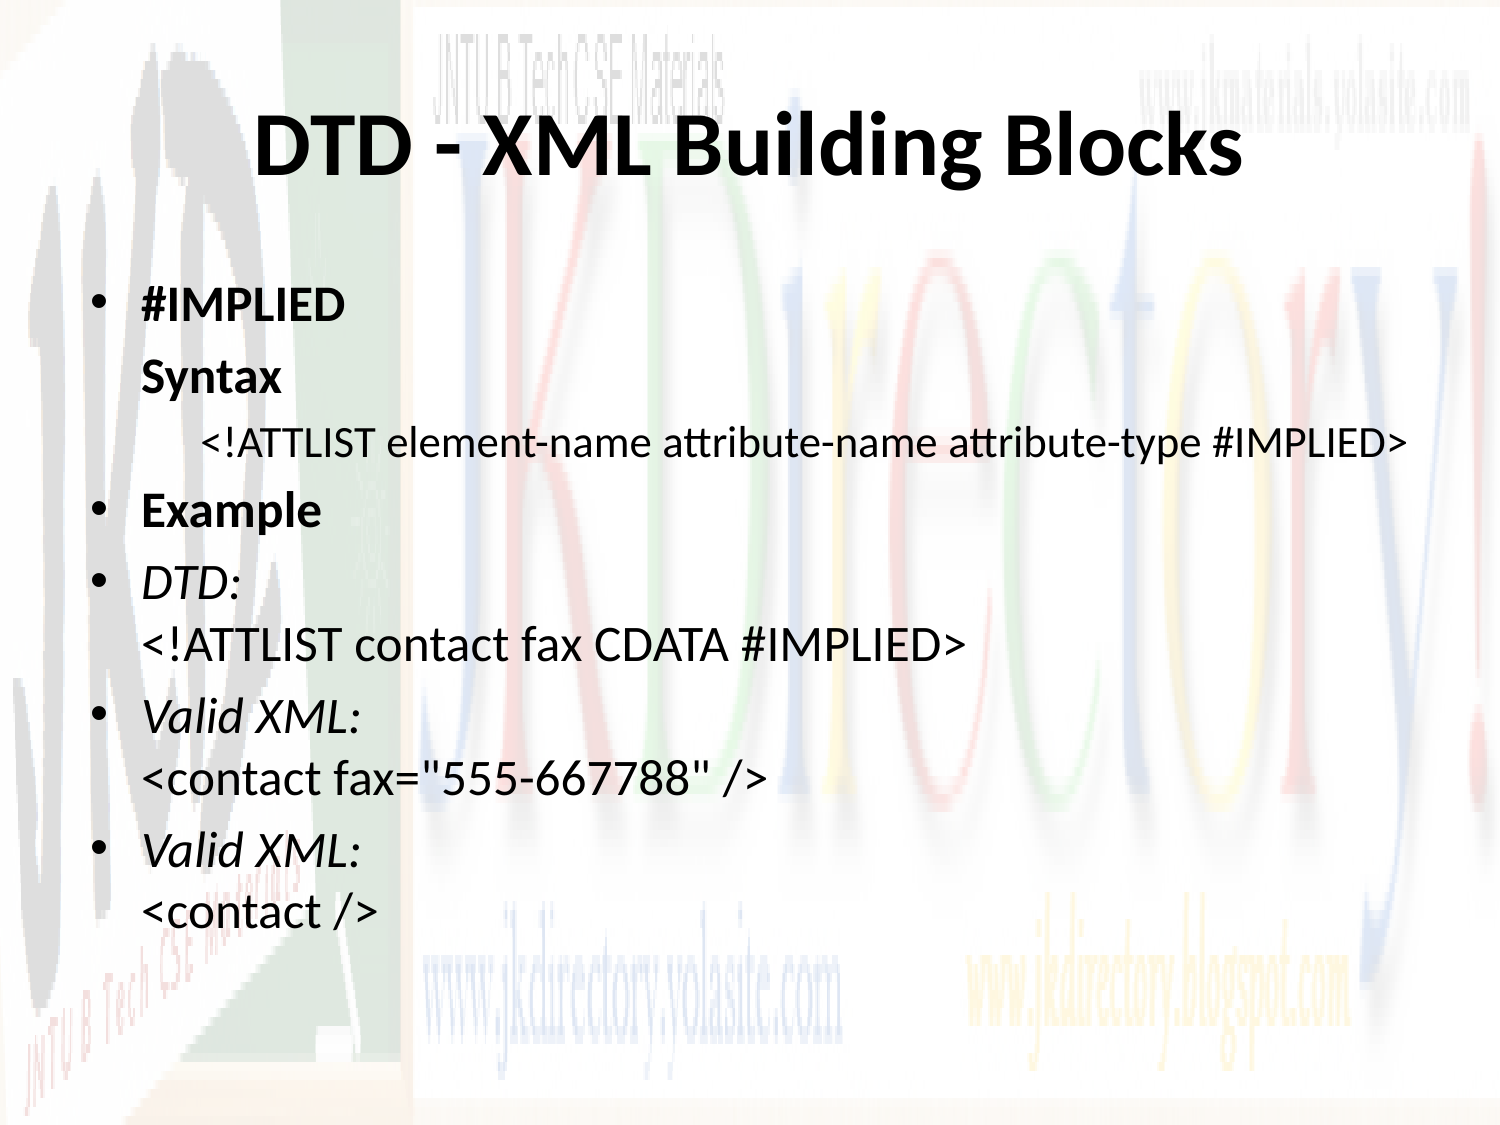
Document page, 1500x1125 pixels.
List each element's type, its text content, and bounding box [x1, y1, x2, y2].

title DTD - XML Building Blocks [75, 45, 1425, 233]
list #IMPLIED Syntax <!ATTLIST element-name attribute-name attribute-type #IMPLIED> Example DTD: <!ATTLIST contact fax CDATA #IMPLIED> Valid XML: <contact fax="555-667788" /> Valid XML: <contact /> [75, 262, 1425, 1005]
